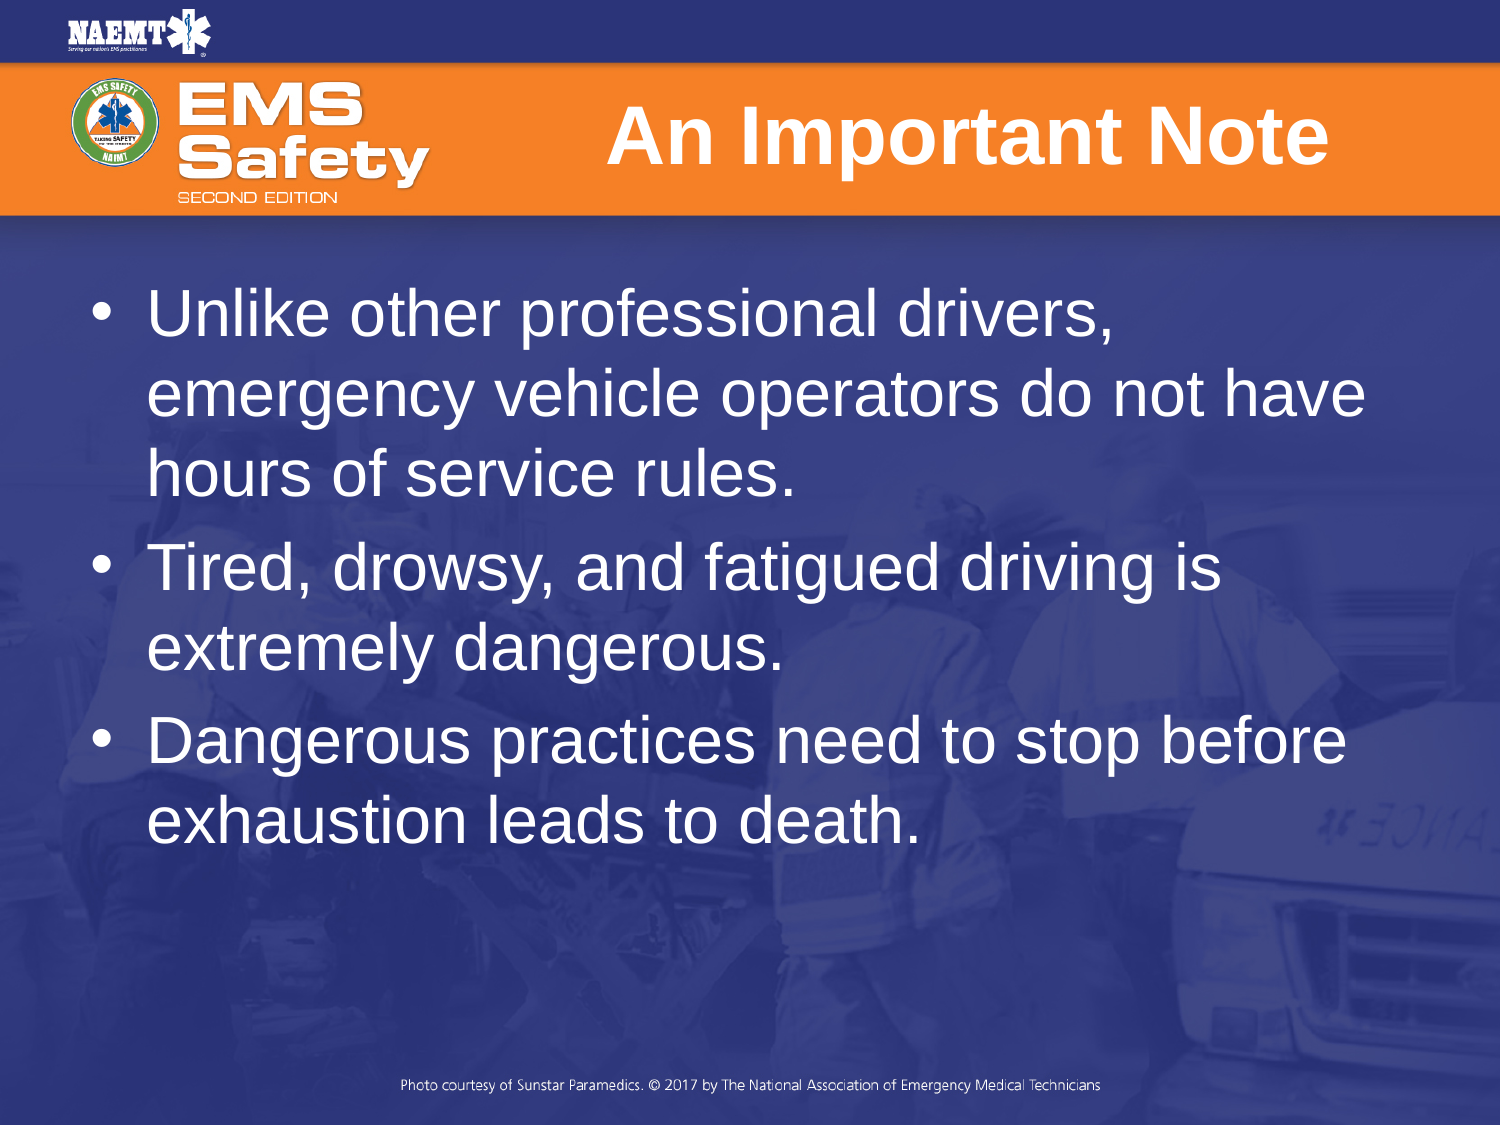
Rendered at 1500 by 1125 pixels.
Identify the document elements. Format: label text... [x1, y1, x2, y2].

picture [0, 0, 1500, 1125]
title An Important Note [437, 51, 1500, 239]
list Unlike other professional drivers, emergency vehicle operators do not have hours of service rules. Tired, drowsy, and fatigued driving is extremely dangerous. Dangerous practices need to stop before exhaustion leads to death. [75, 262, 1425, 1005]
